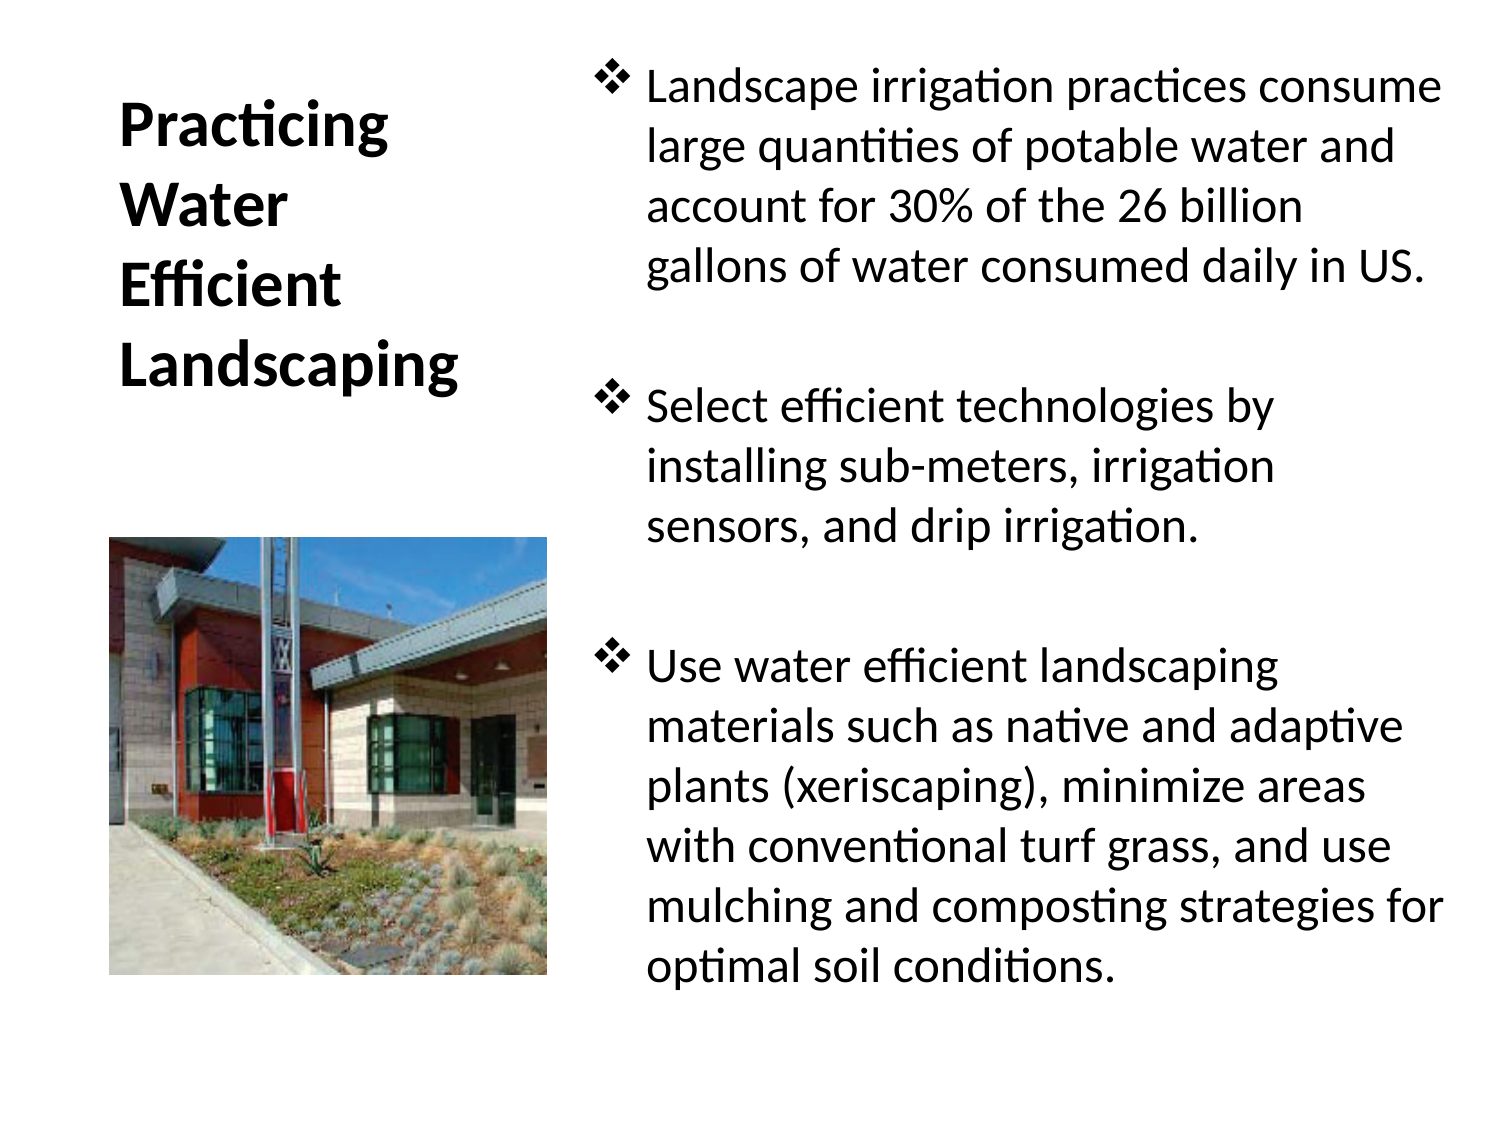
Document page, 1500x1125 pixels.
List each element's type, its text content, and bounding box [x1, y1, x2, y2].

list Landscape irrigation practices consume large quantities of potable water and account for 30% of the 26 billion gallons of water consumed daily in US. Select efficient technologies by installing sub-meters, irrigation sensors, and drip irrigation. Use water efficient landscaping materials such as native and adaptive plants (xeriscaping), minimize areas with conventional turf grass, and use mulching and composting strategies for optimal soil conditions. [575, 44, 1463, 1038]
picture [109, 537, 547, 976]
title Practicing Water Efficient Landscaping [104, 44, 513, 488]
